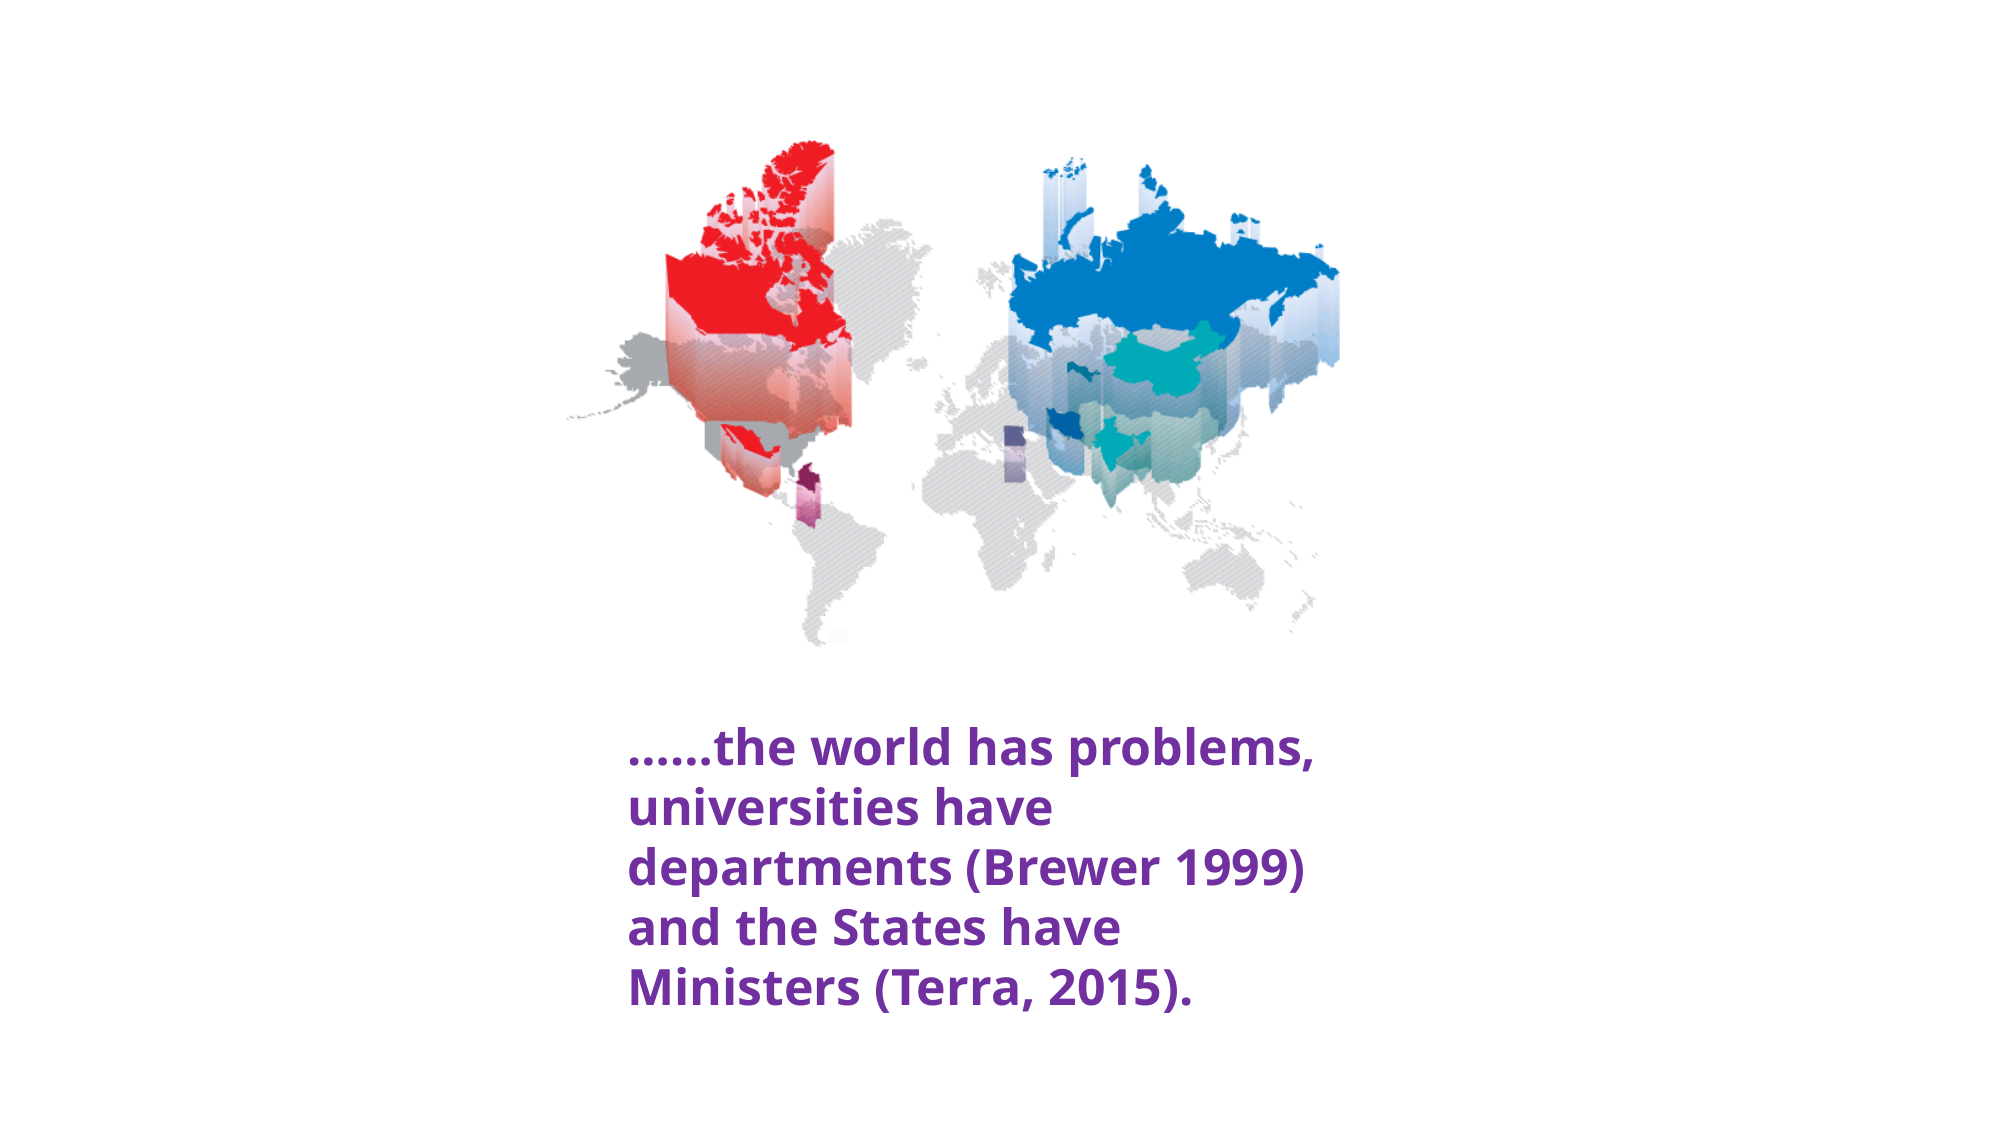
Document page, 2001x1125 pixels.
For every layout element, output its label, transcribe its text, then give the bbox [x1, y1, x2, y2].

picture [566, 140, 1340, 647]
text_box ……the world has problems, universities have departments (Brewer 1999) and the States have Ministers (Terra, 2015). [612, 708, 1363, 1024]
